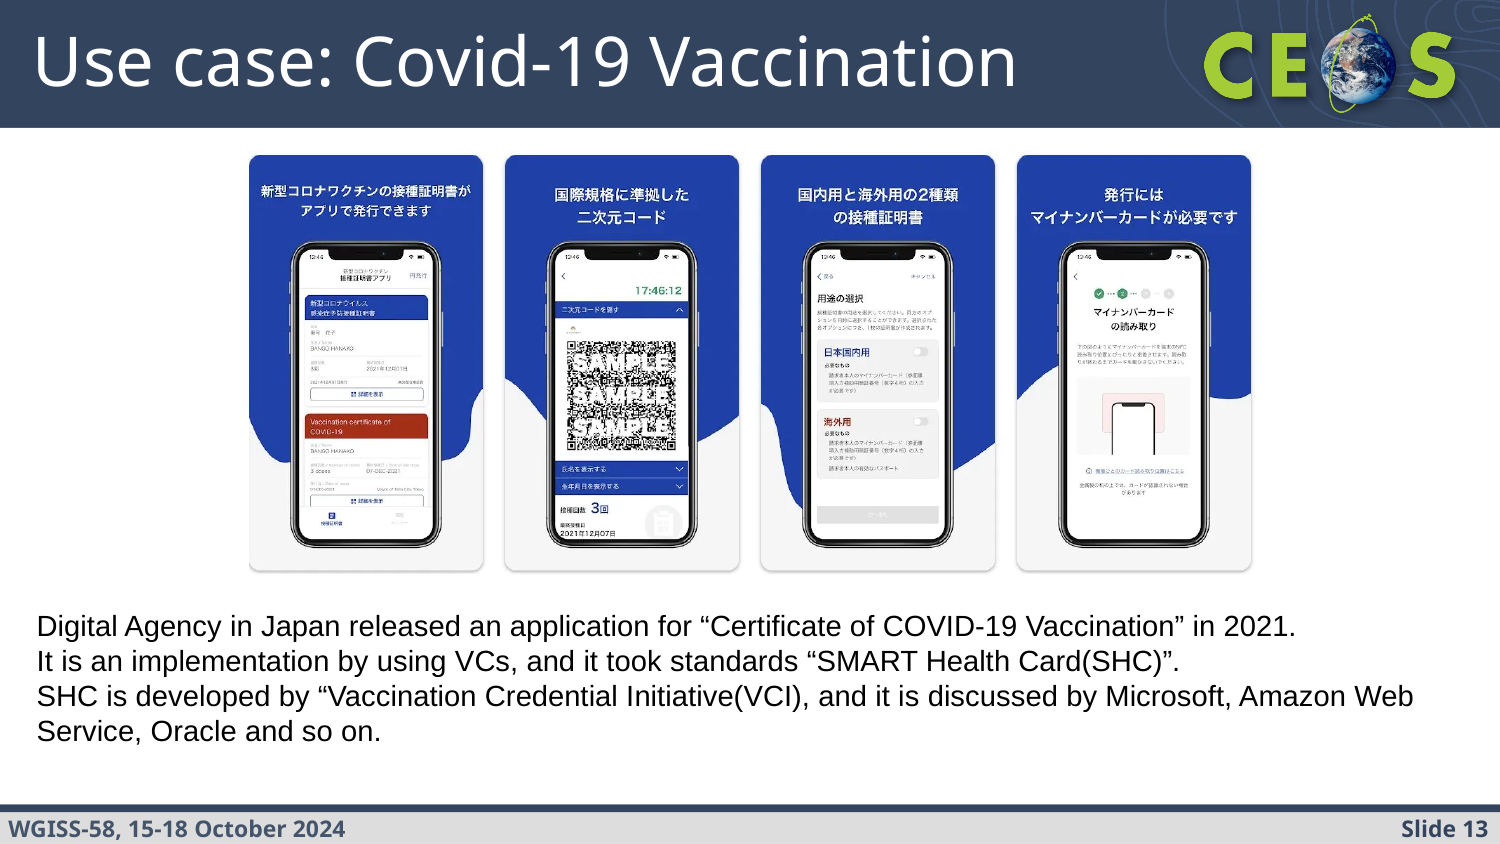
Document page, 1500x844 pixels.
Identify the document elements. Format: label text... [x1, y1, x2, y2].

text_box Digital Agency in Japan released an application for “Certificate of COVID-19 Vaccination” in 2021. It is an implementation by using VCs, and it took standards “SMART Health Card(SHC)”. SHC is developed by “Vaccination Credential Initiative(VCI), and it is discussed by Microsoft, Amazon Web Service, Oracle and so on. [21, 600, 1457, 755]
title Use case: Covid-19 Vaccination [21, 21, 1177, 118]
picture [238, 151, 1262, 581]
picture [1204, 13, 1455, 113]
